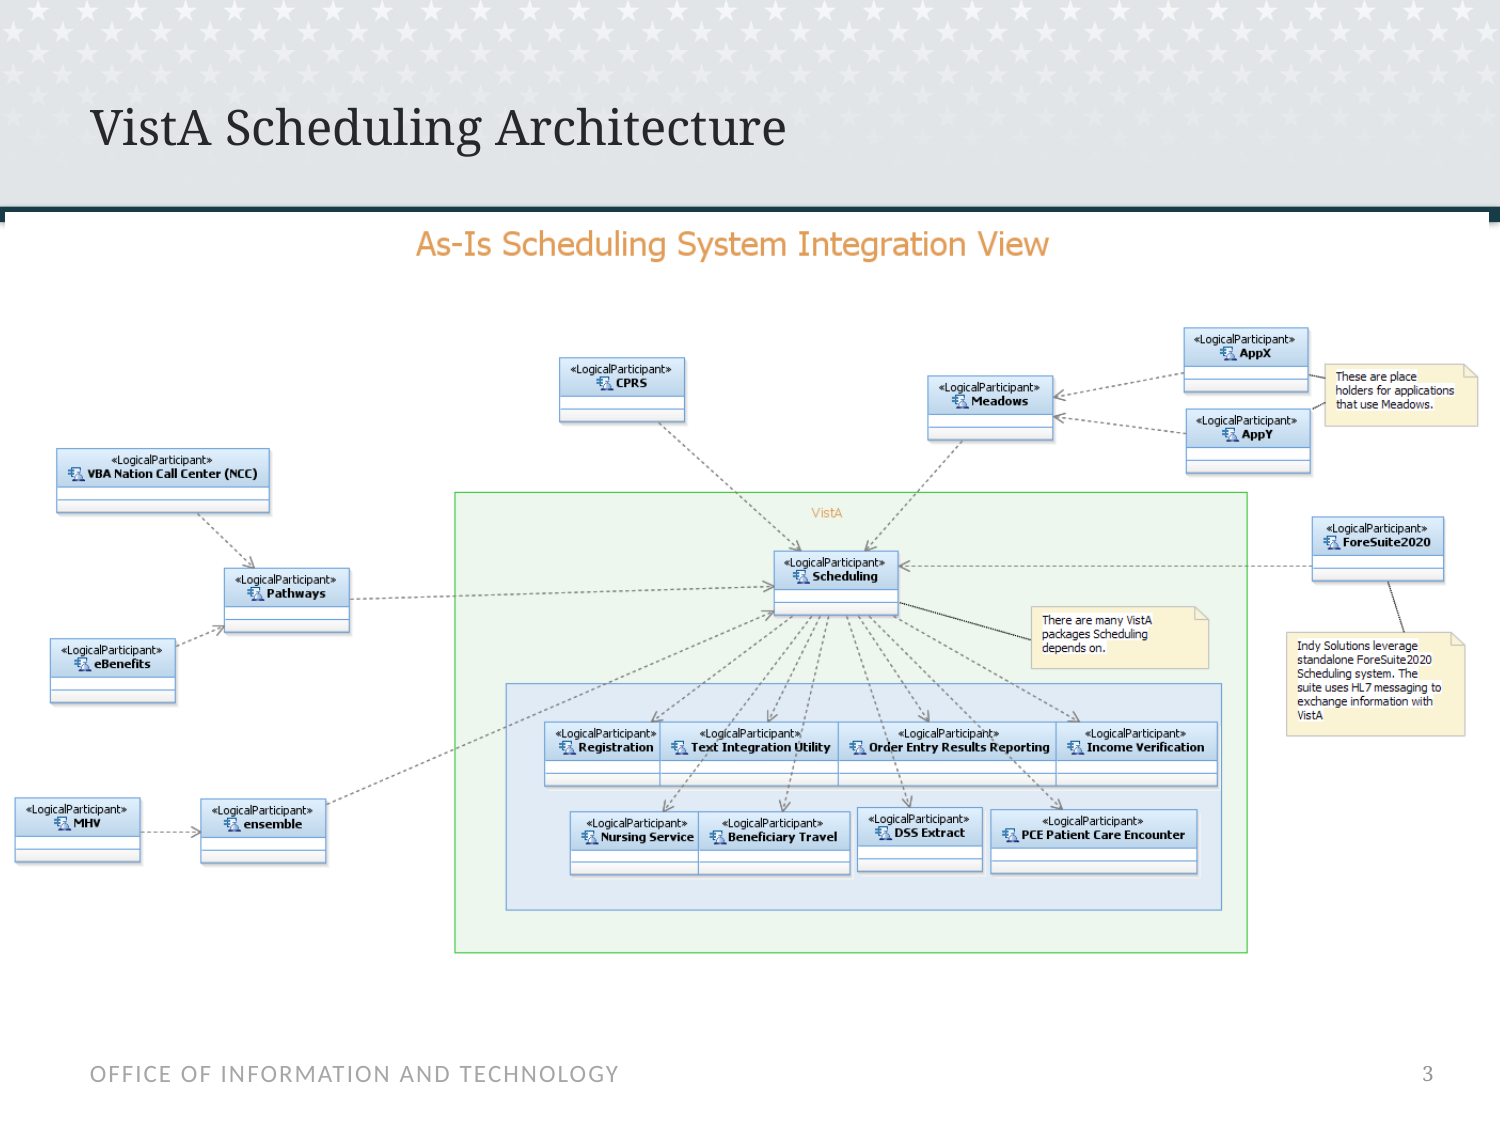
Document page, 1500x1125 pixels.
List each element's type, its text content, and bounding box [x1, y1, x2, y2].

title VistA Scheduling Architecture [75, 88, 1256, 163]
picture [0, 0, 1500, 206]
slide_number 3 [1353, 1044, 1434, 1105]
picture [5, 212, 1489, 963]
